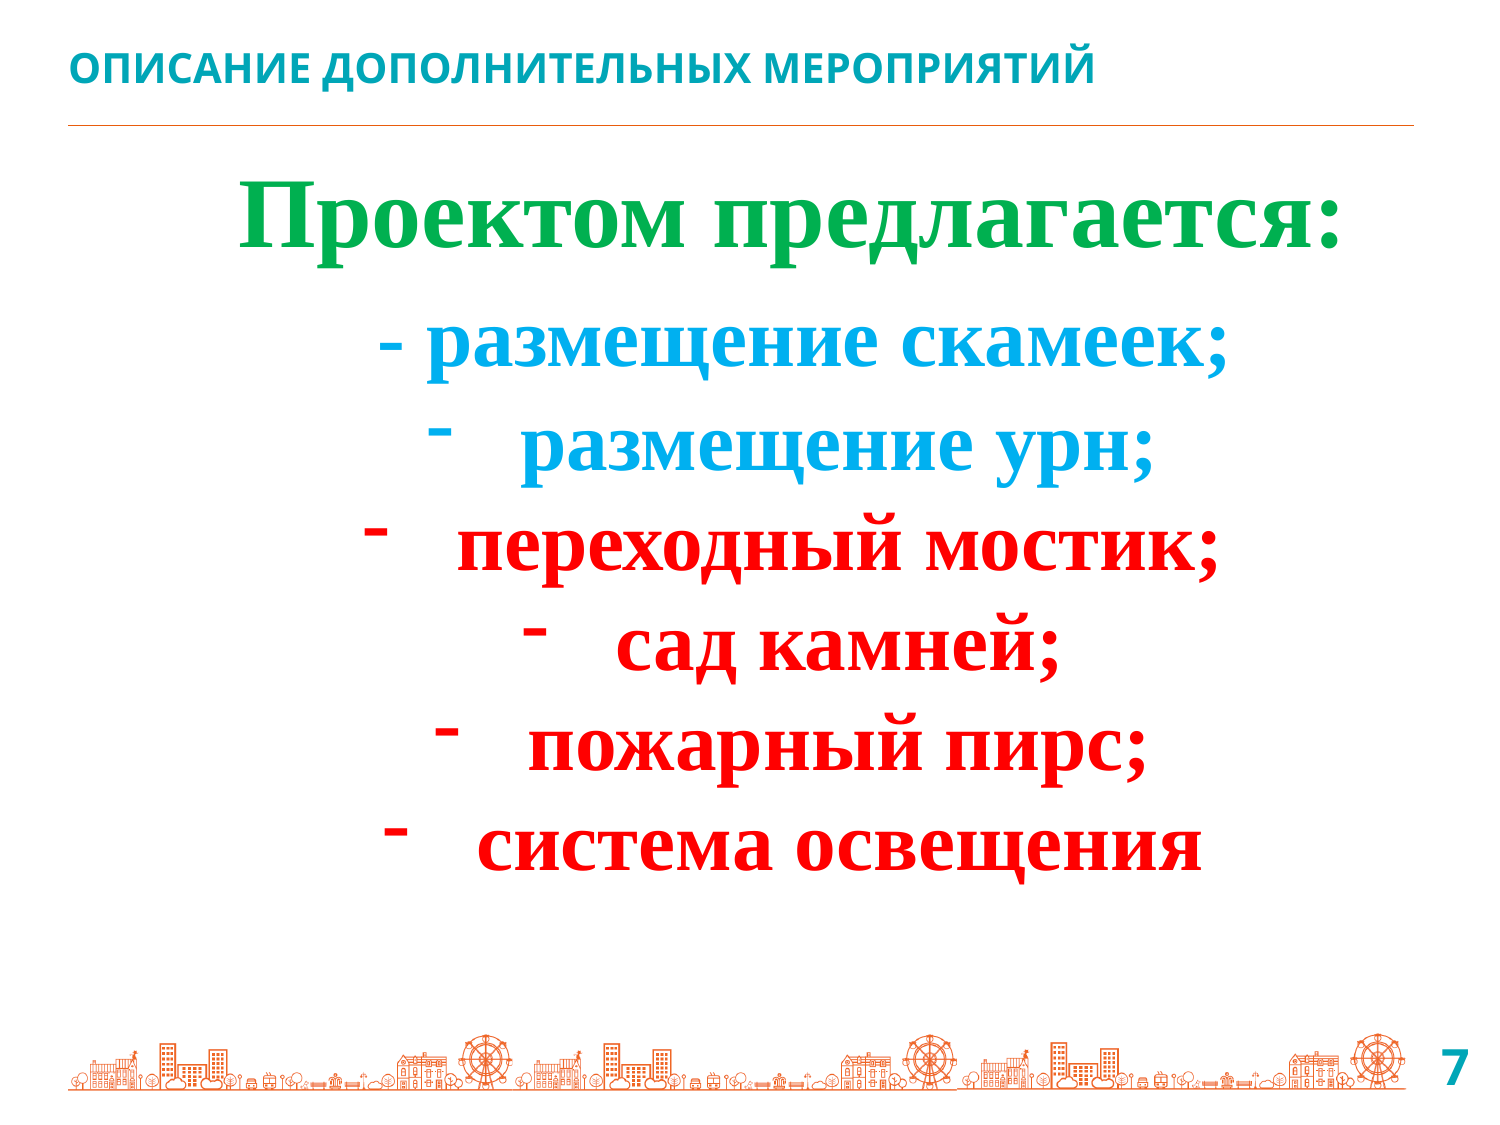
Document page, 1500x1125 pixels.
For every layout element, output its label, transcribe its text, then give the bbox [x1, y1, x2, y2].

text_box Проектом предлагается: - размещение скамеек; размещение урн; переходный мостик; сад камней; пожарный пирс; система освещения [209, 219, 1376, 1003]
picture [67, 1004, 1415, 1125]
text_box 7 [1419, 1018, 1497, 1113]
title ОПИСАНИЕ ДОПОЛНИТЕЛЬНЫХ МЕРОПРИЯТИЙ [53, 19, 1423, 114]
